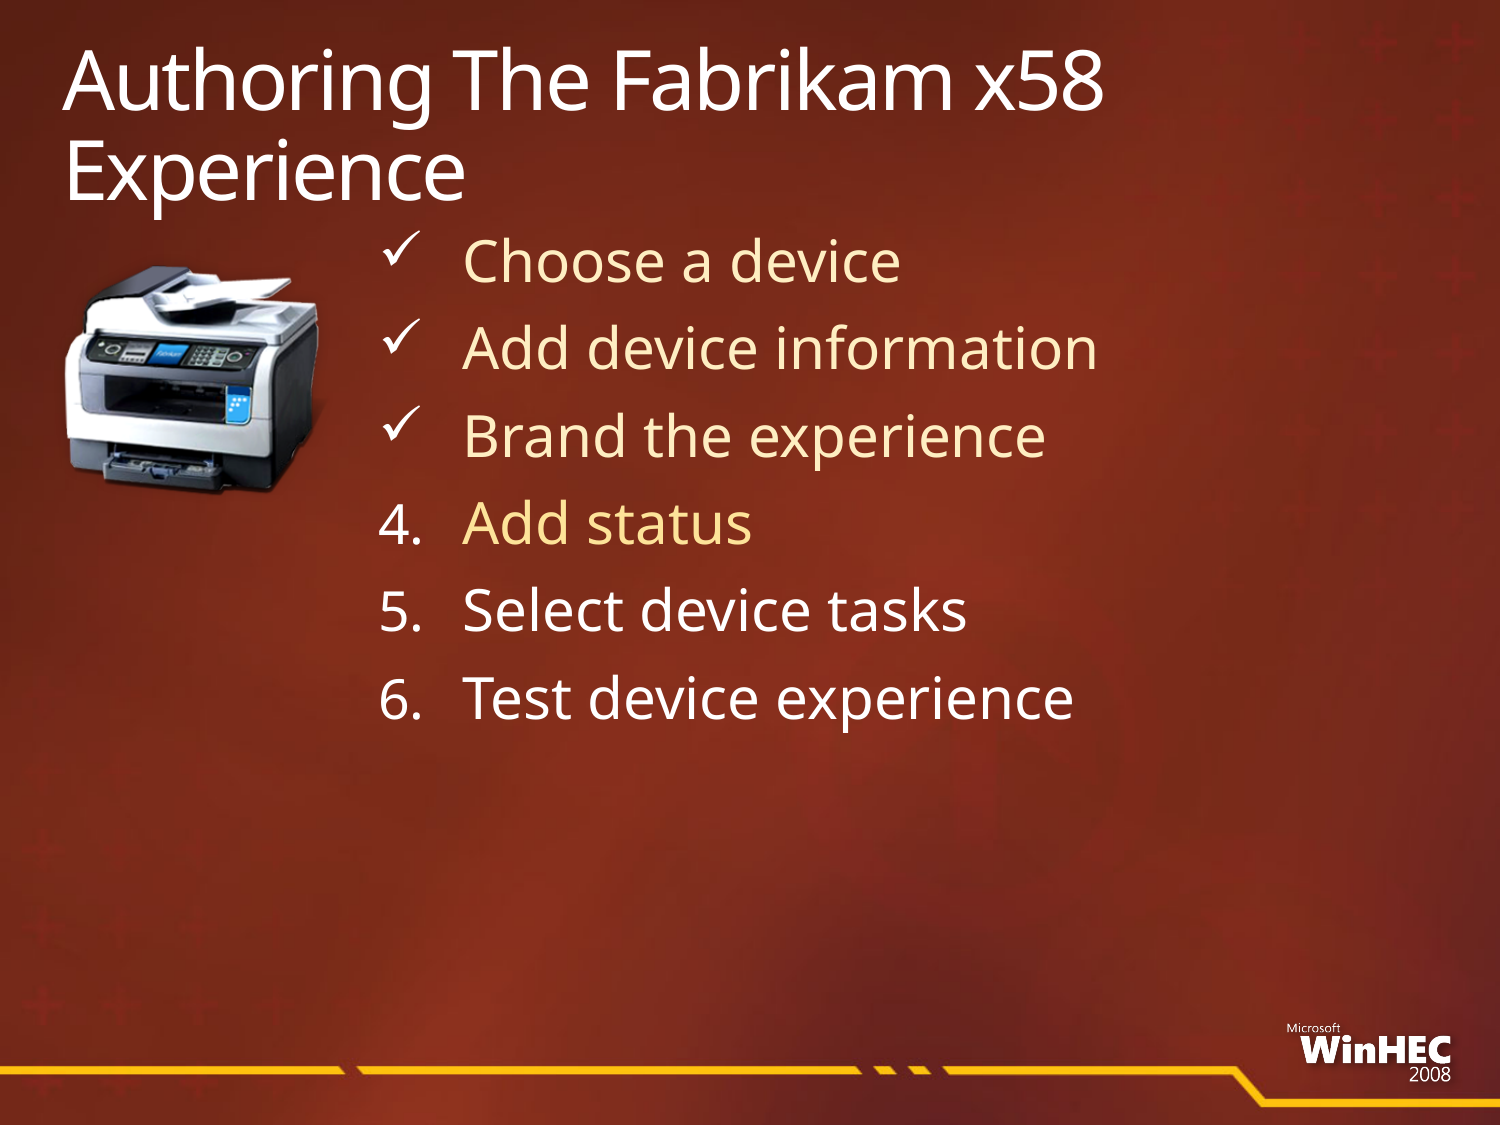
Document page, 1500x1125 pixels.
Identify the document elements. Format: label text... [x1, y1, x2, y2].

title Authoring The Fabrikam x58 Experience [62, 37, 1456, 130]
picture [0, 0, 1500, 1125]
text_box Choose a device Add device information Brand the experience Add status Select device tasks Test device experience [378, 232, 1315, 732]
